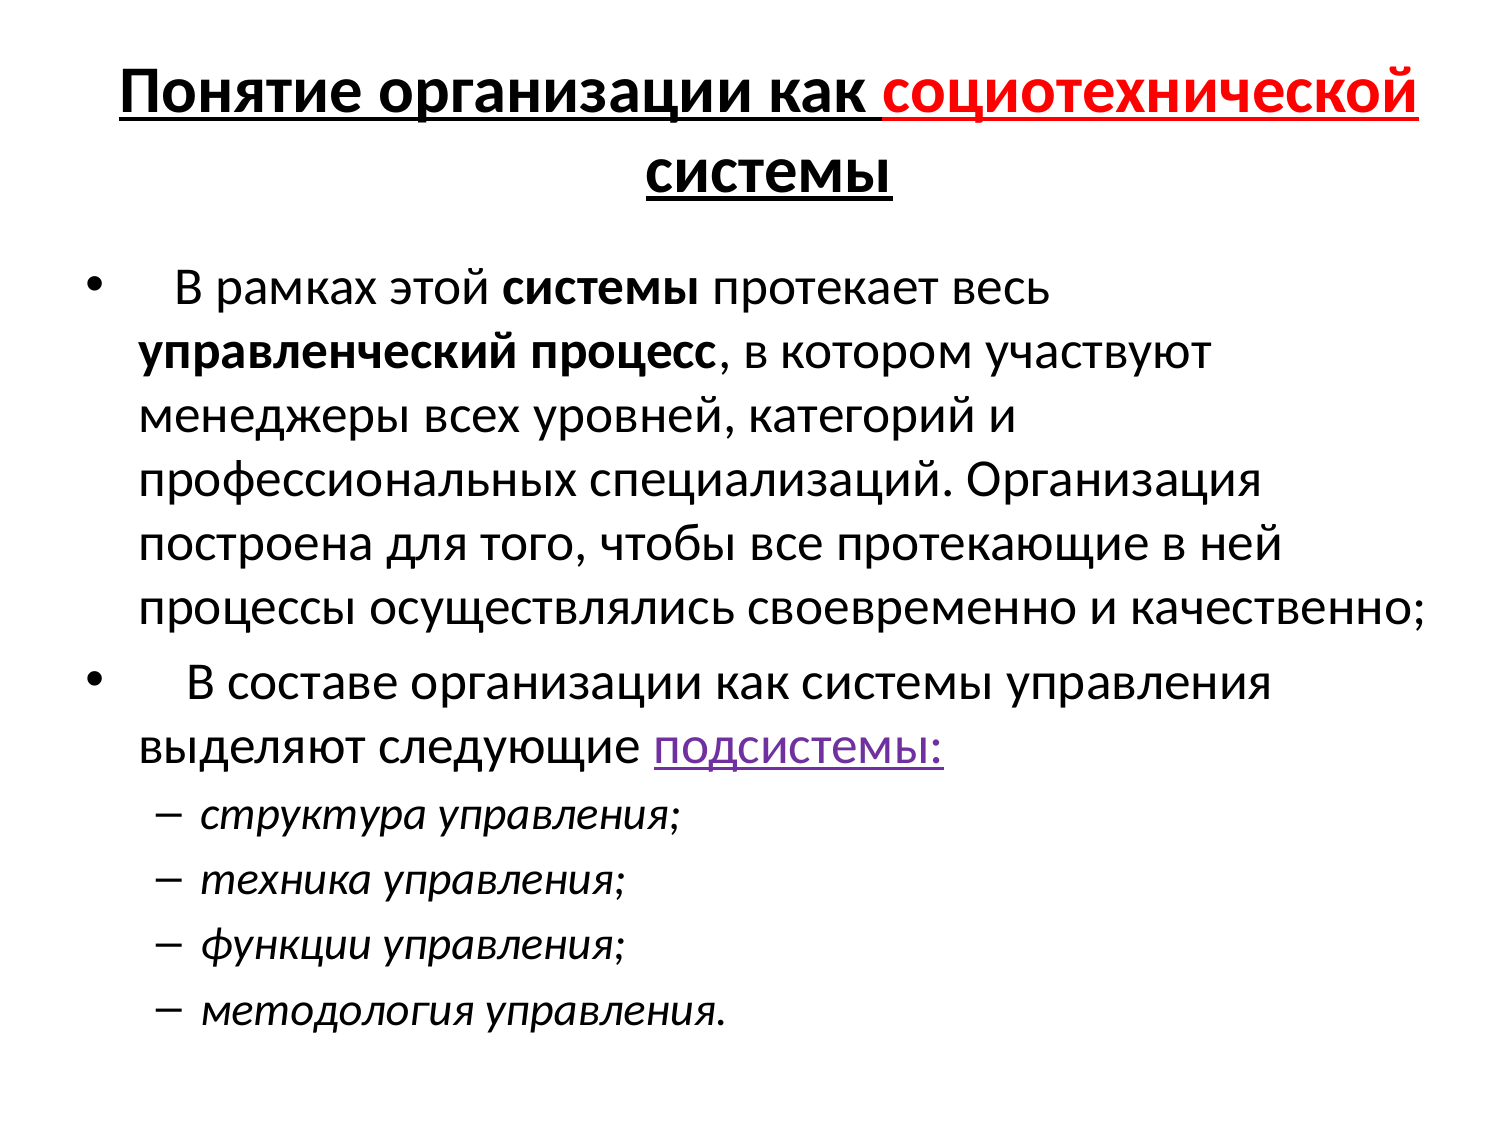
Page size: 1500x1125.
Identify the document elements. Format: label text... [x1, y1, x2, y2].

title Понятие организации как социотехнической системы [100, 54, 1439, 197]
list В рамках этой системы протекает весь управленческий процесс, в котором участвуют менеджеры всех уровней, категорий и профессиональных специализаций. Организация построена для того, чтобы все протекающие в ней процессы осуществлялись своевременно и качественно; В составе организации как системы управления выделяют следующие подсистемы: структура управления; техника управления; функции управления; методология управления. [70, 243, 1454, 1048]
